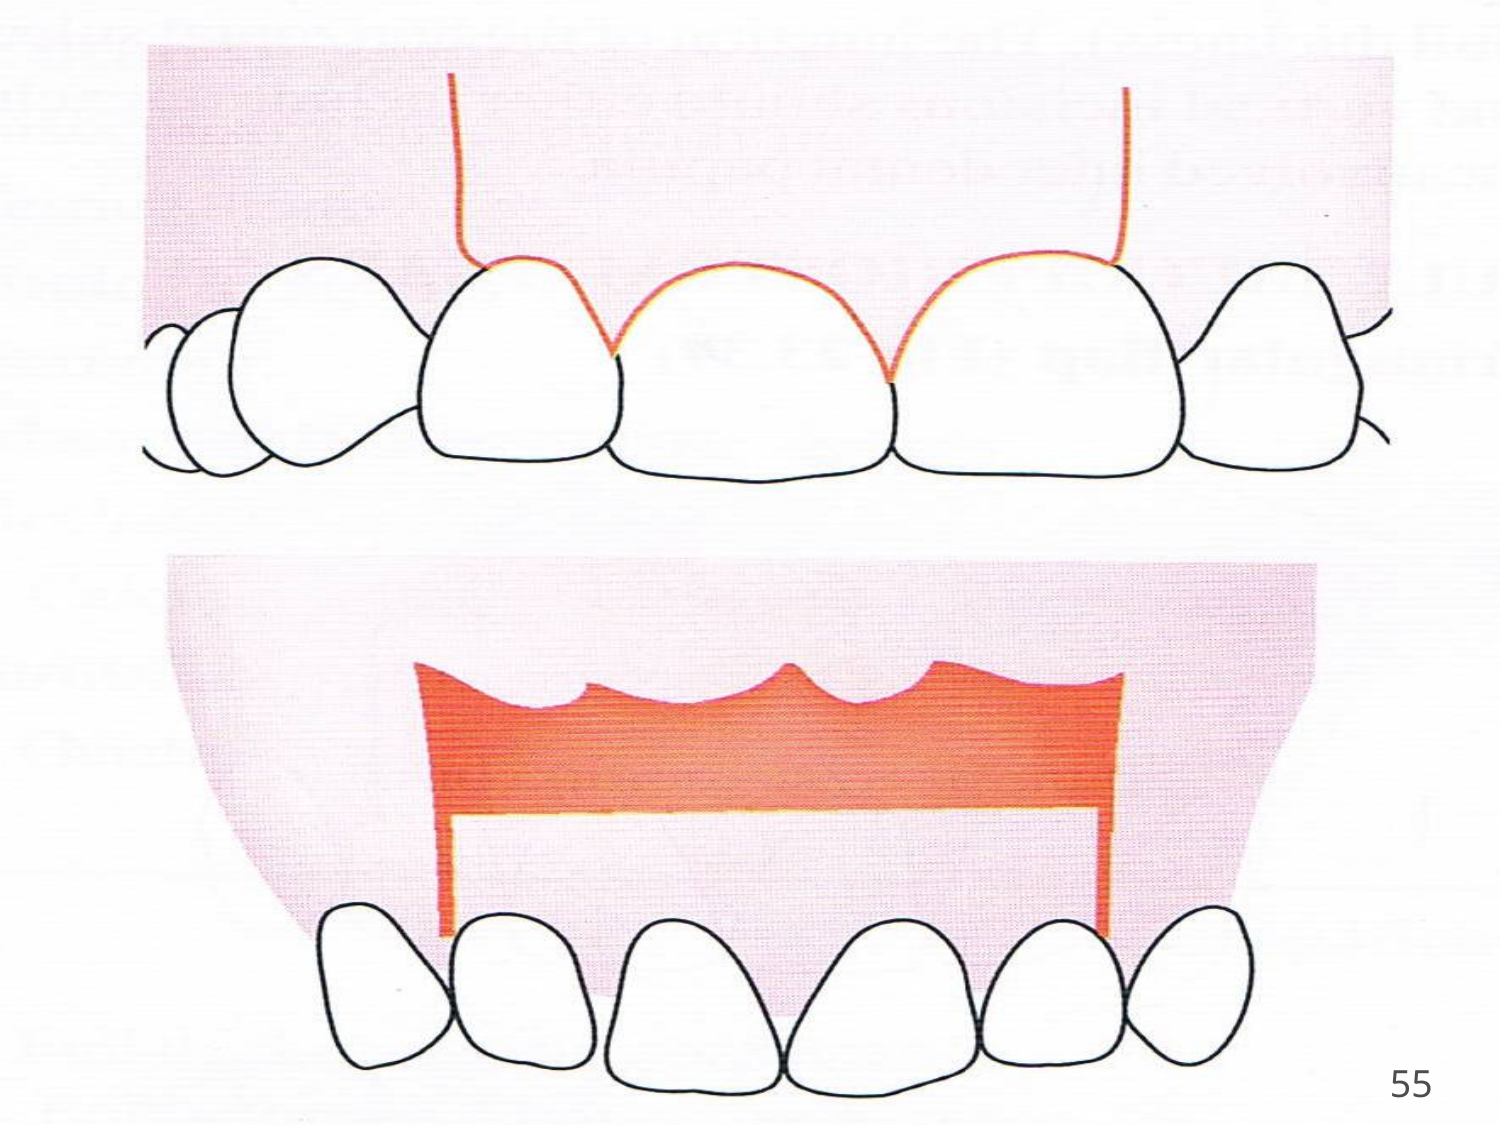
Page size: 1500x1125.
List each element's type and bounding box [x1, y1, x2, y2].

list [0, 0, 1500, 1125]
